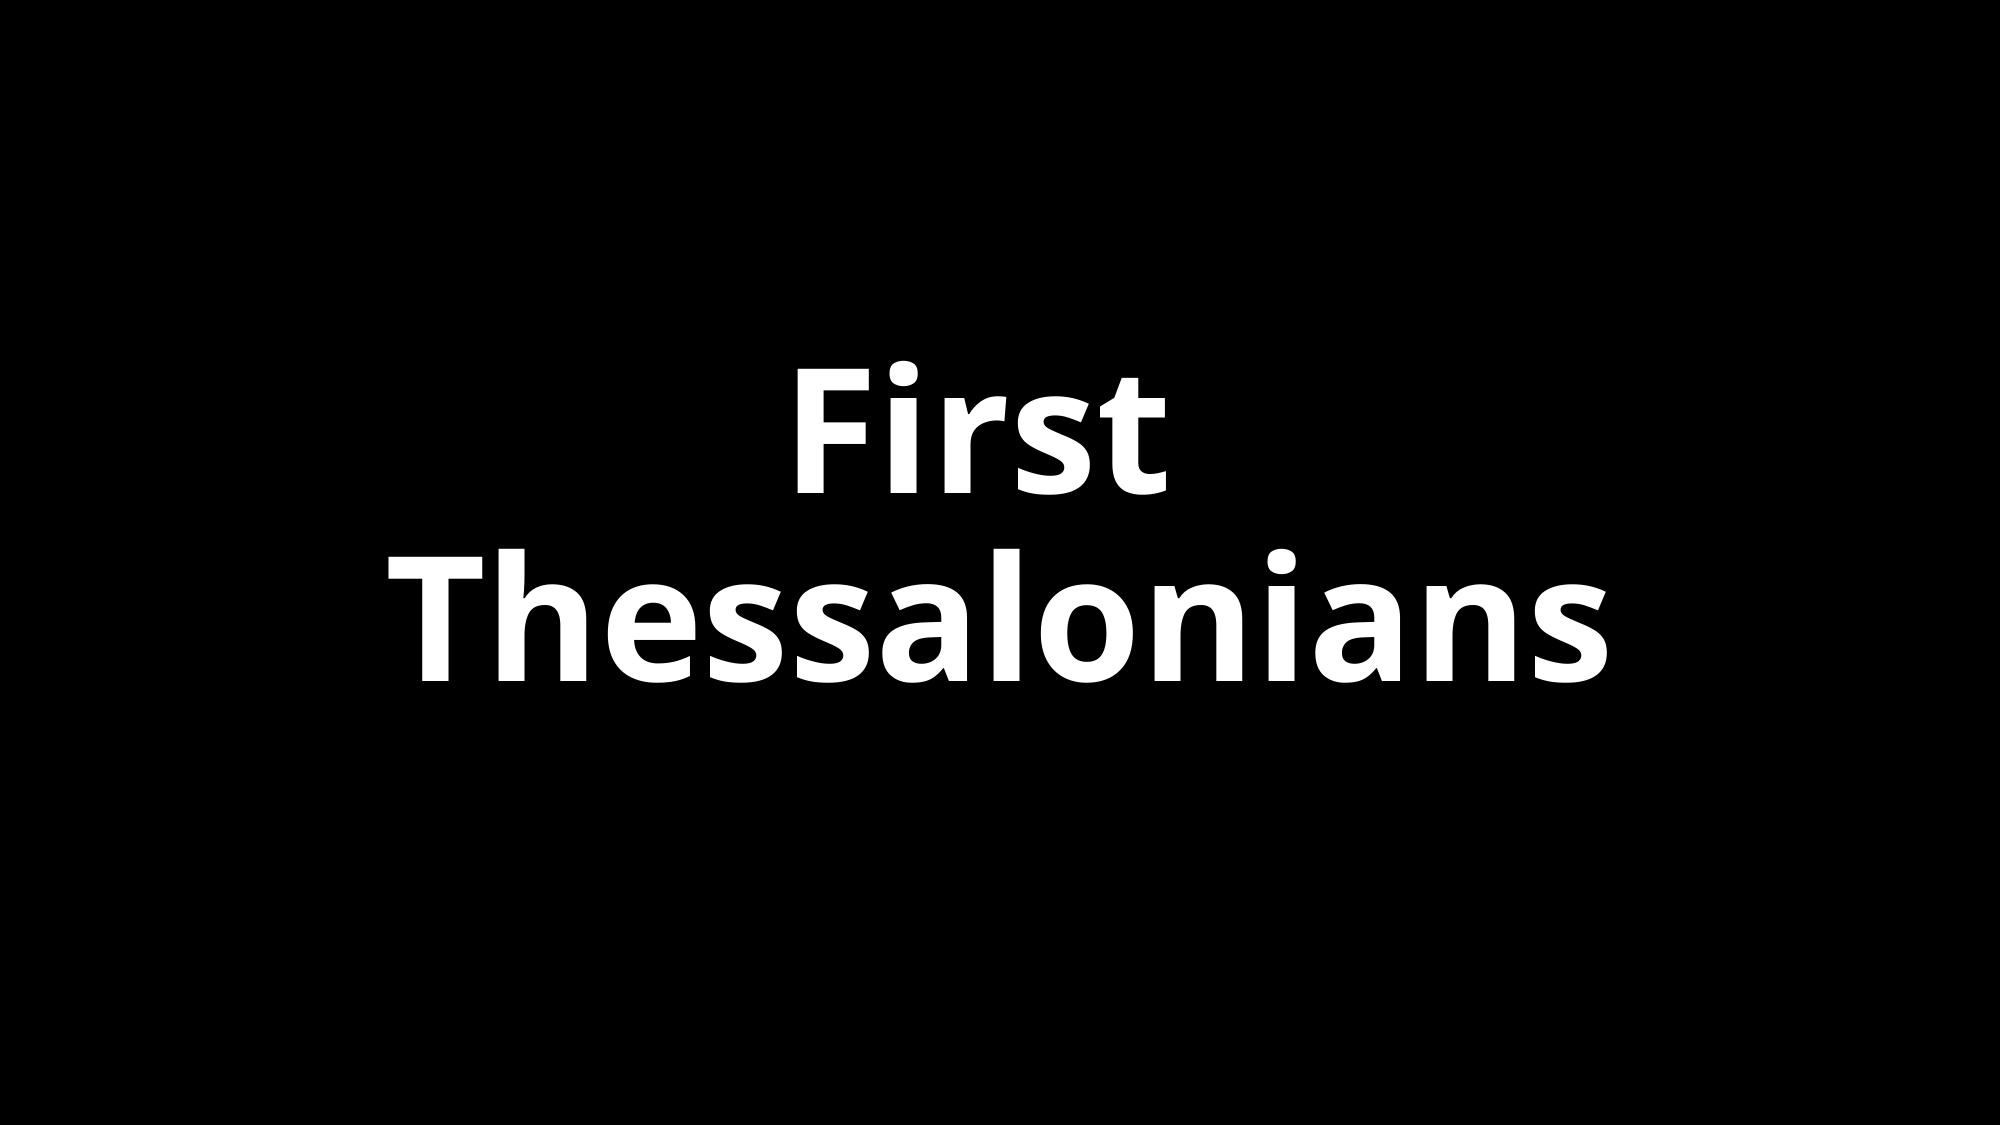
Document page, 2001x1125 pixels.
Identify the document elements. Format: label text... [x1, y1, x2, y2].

title First Thessalonians [249, 335, 1750, 727]
